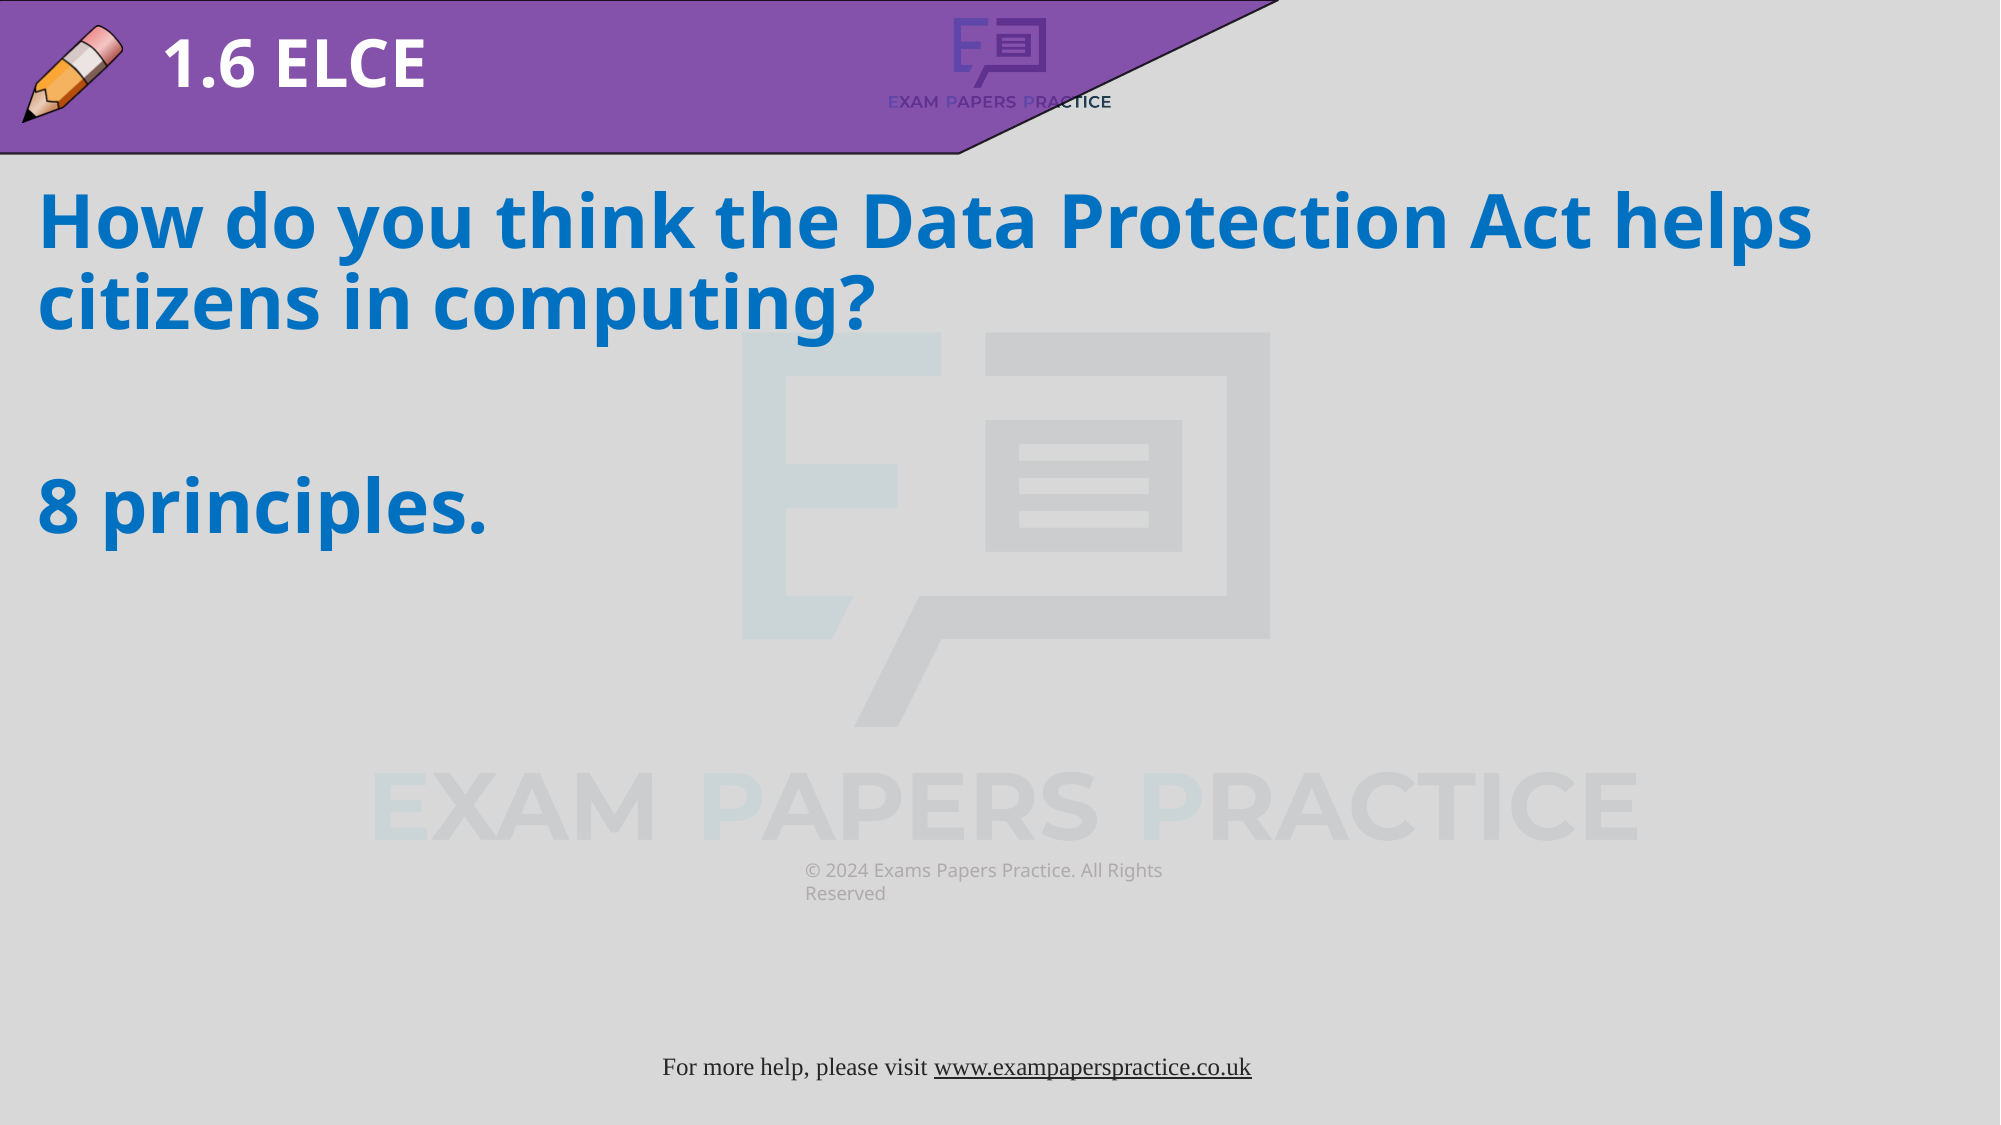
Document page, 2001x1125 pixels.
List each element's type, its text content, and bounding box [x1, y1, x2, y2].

picture [22, 25, 123, 123]
list 1.6 ELCE [146, 22, 960, 134]
text_box [22, 176, 1974, 1120]
